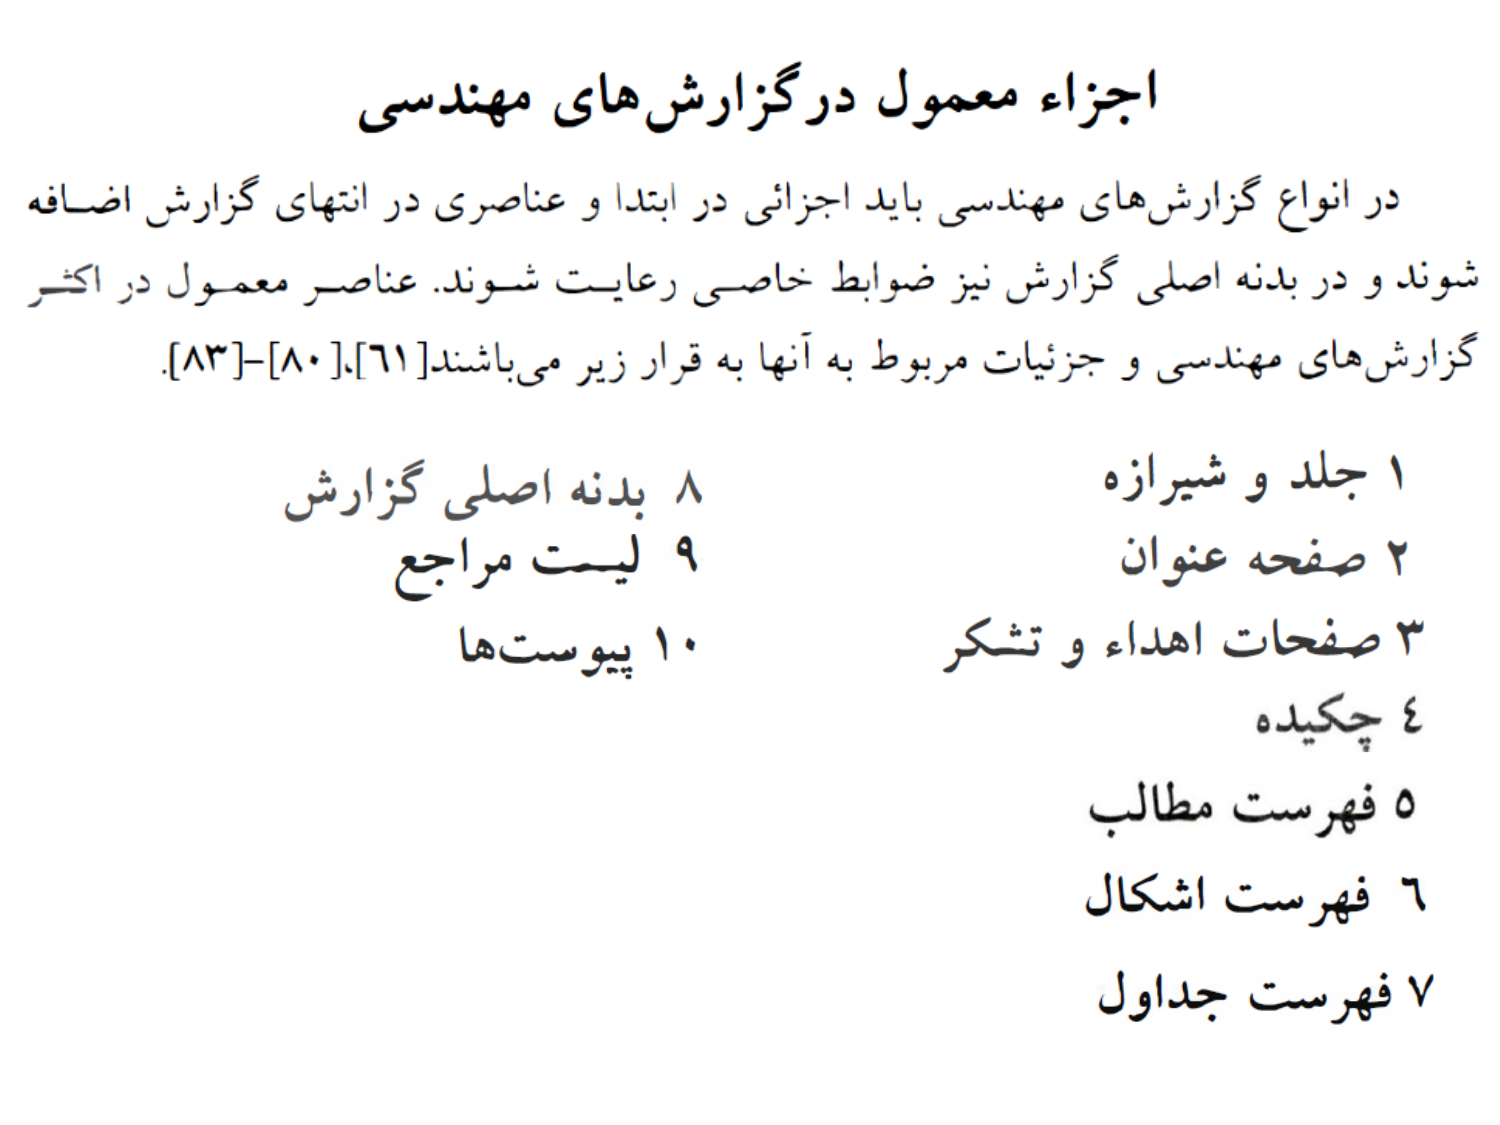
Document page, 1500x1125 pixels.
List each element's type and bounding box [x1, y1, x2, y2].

picture [269, 449, 703, 527]
picture [1244, 686, 1426, 758]
picture [0, 36, 1500, 406]
picture [907, 423, 1426, 680]
picture [1070, 763, 1426, 942]
picture [370, 534, 703, 693]
picture [1070, 948, 1434, 1036]
